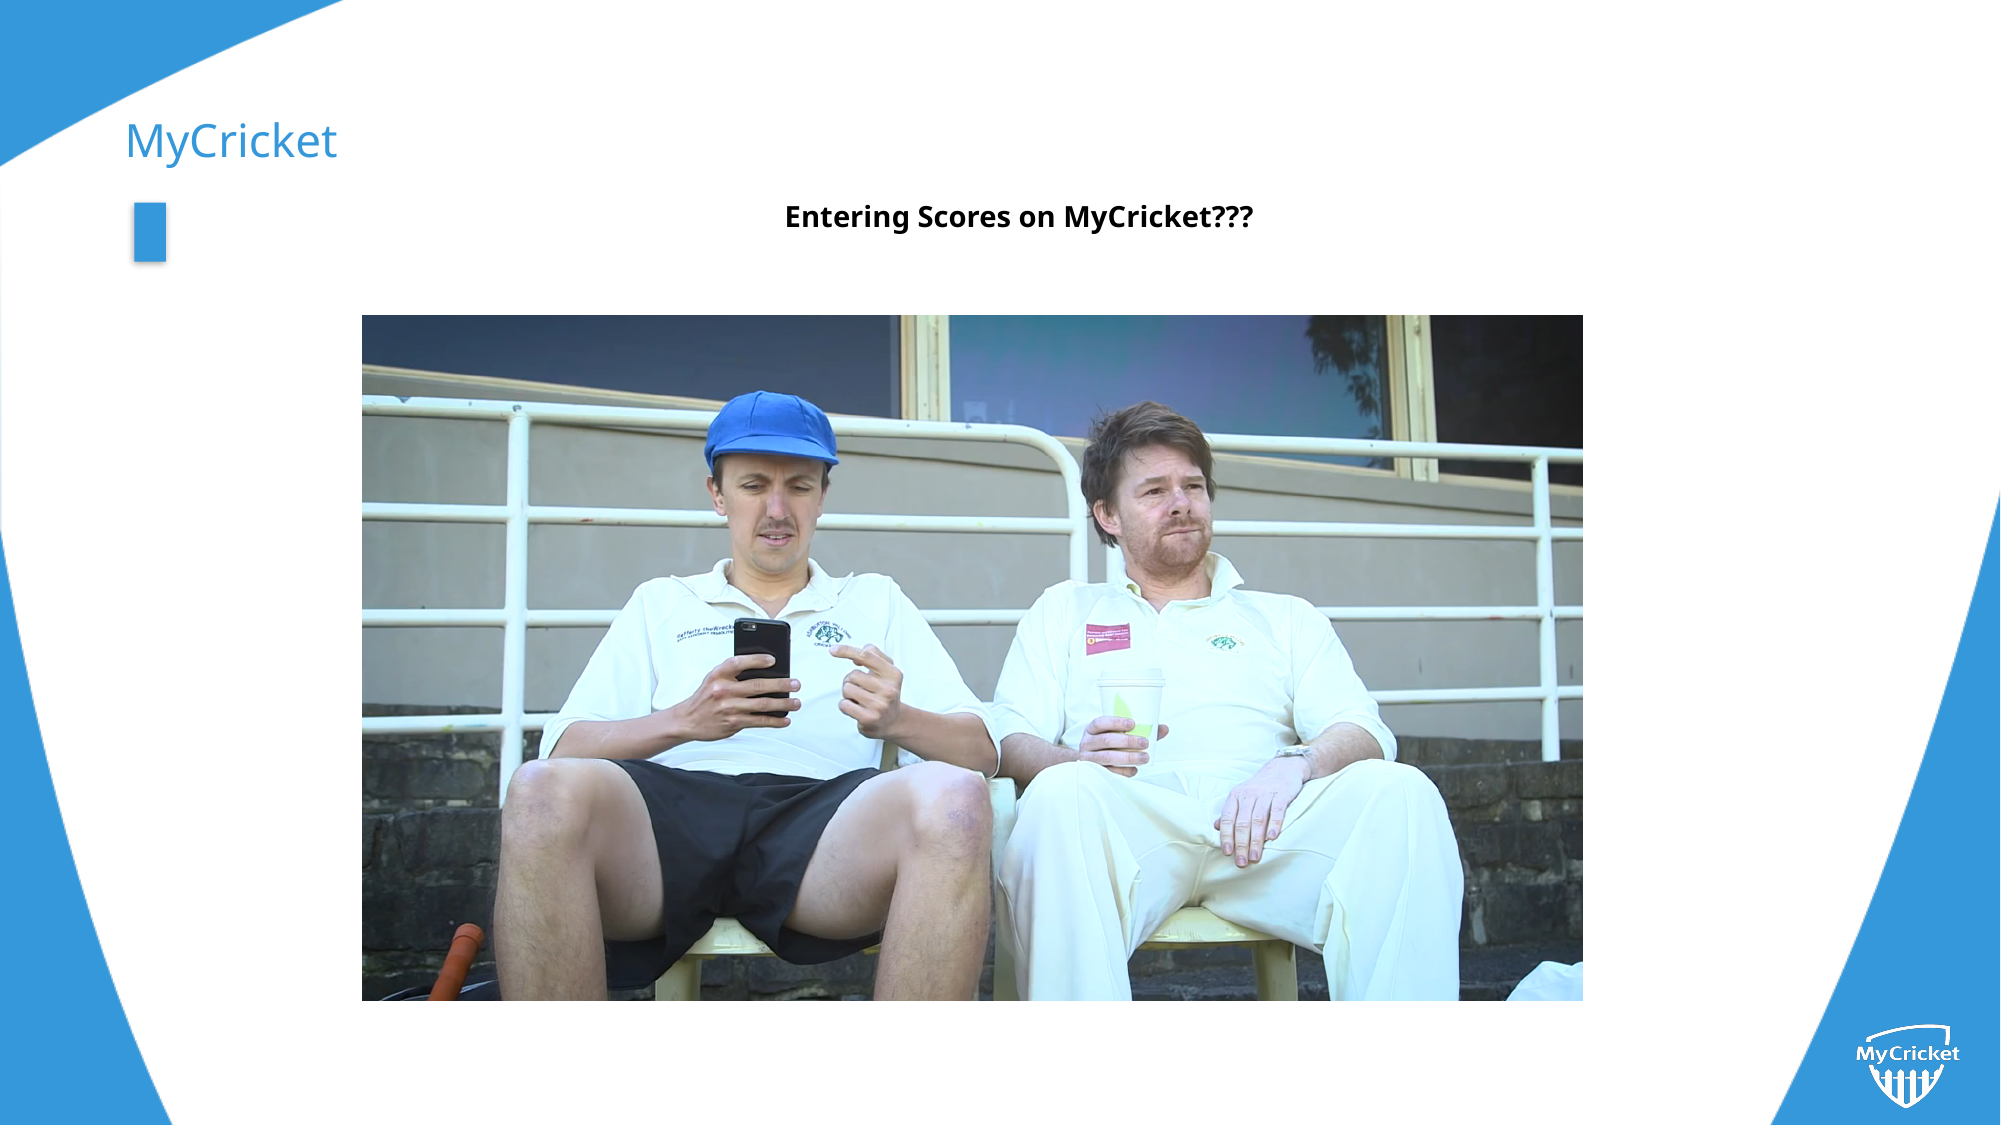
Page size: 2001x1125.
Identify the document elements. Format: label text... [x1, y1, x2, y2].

list Entering Scores on MyCricket??? [172, 190, 1867, 299]
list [361, 314, 1584, 1002]
list MyCricket [109, 104, 1868, 203]
